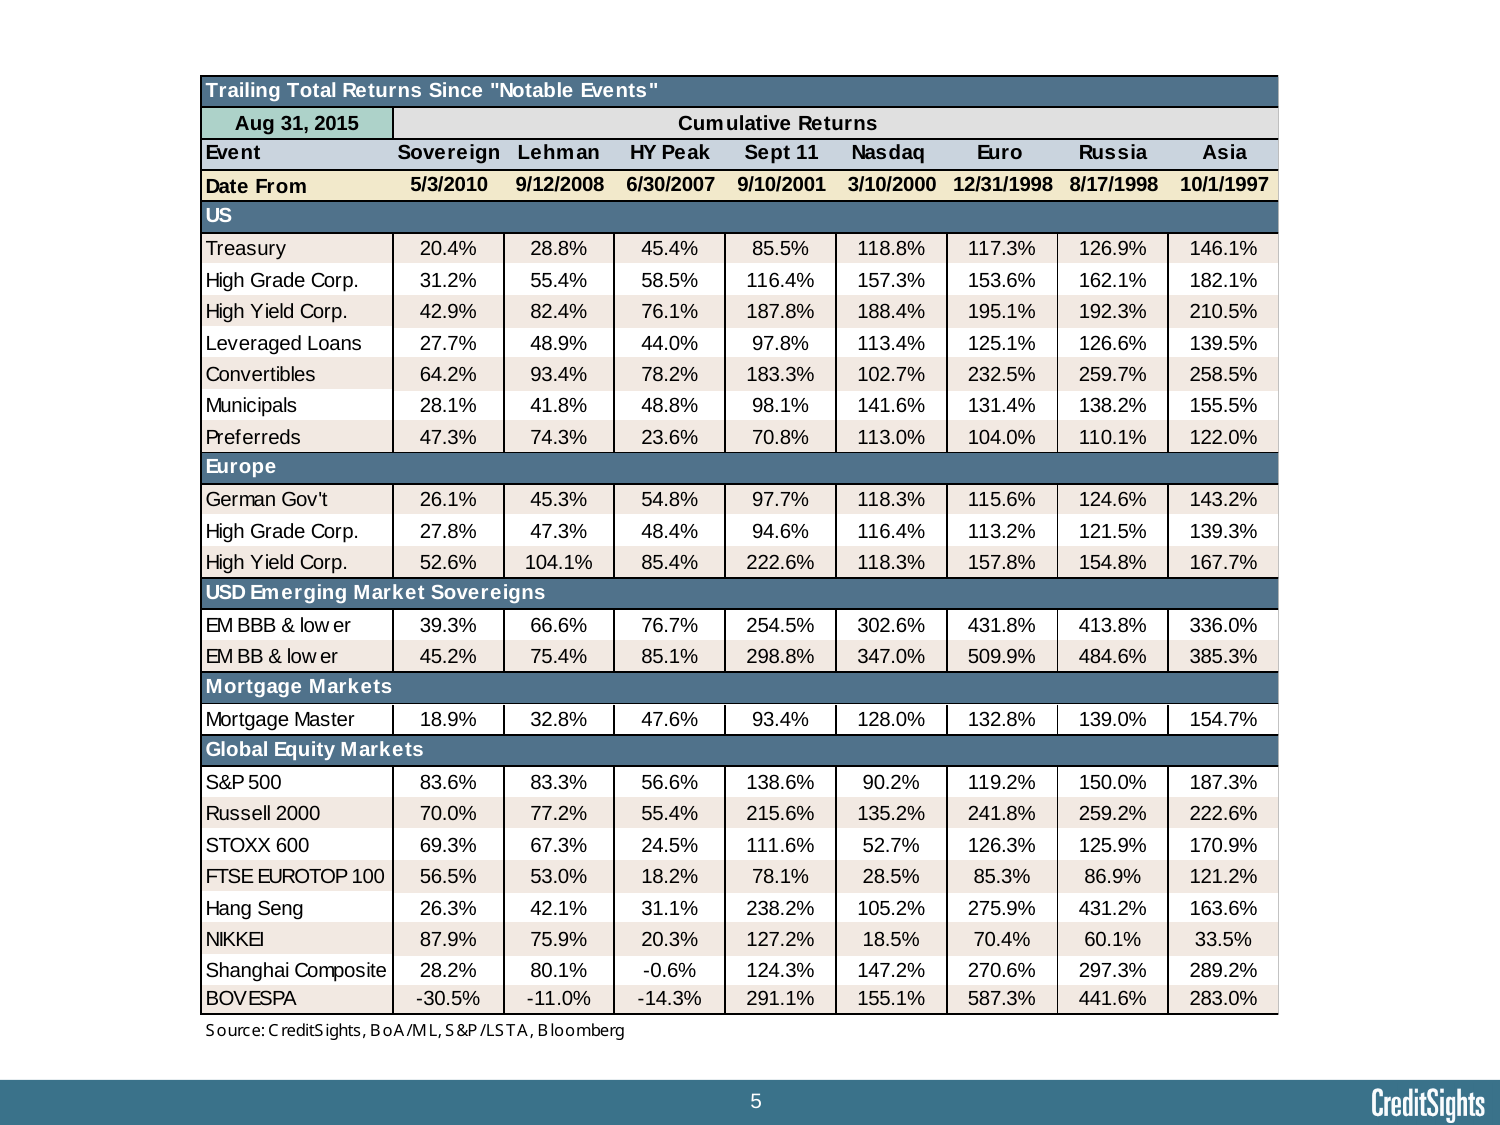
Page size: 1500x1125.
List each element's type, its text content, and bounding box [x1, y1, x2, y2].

slide_number 5 [599, 1079, 913, 1125]
picture [1360, 1083, 1493, 1125]
picture [199, 74, 1281, 1047]
